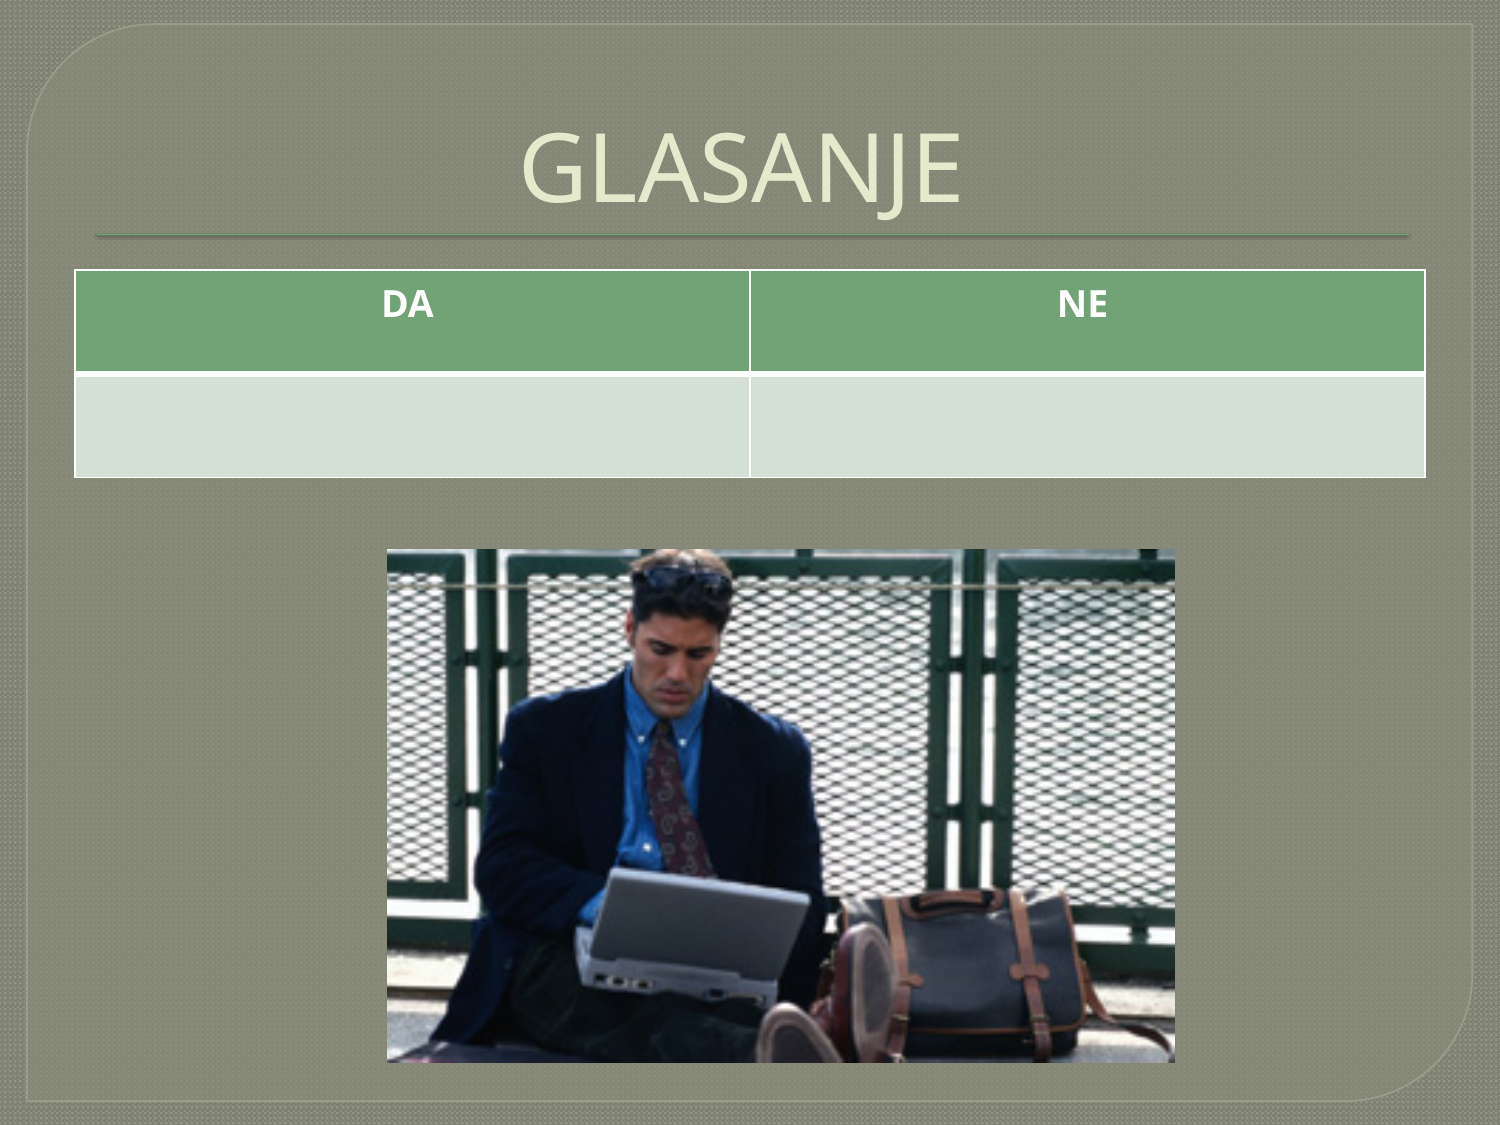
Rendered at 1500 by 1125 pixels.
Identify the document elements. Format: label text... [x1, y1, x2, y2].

title GLASANJE [75, 41, 1425, 230]
picture [387, 549, 1176, 1063]
table_cell [751, 377, 1424, 477]
table_cell [76, 377, 749, 477]
table_header NE [751, 271, 1424, 371]
table_header DA [76, 271, 749, 371]
